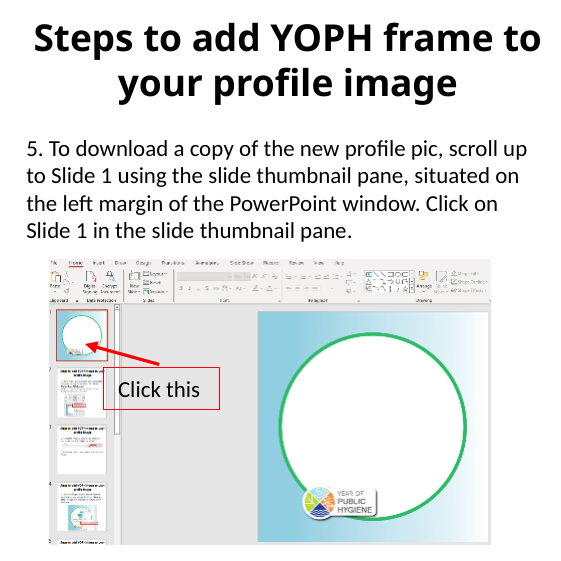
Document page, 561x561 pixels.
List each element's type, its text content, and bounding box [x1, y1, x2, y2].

picture [49, 259, 491, 545]
text_box 5. To download a copy of the new profile pic, scroll up to Slide 1 using the slide thumbnail pane, situated on the left margin of the PowerPoint window. Click on Slide 1 in the slide thumbnail pane. [11, 125, 550, 341]
text_box Steps to add YOPH frame to your profile image [0, 5, 561, 86]
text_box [84, 343, 160, 365]
